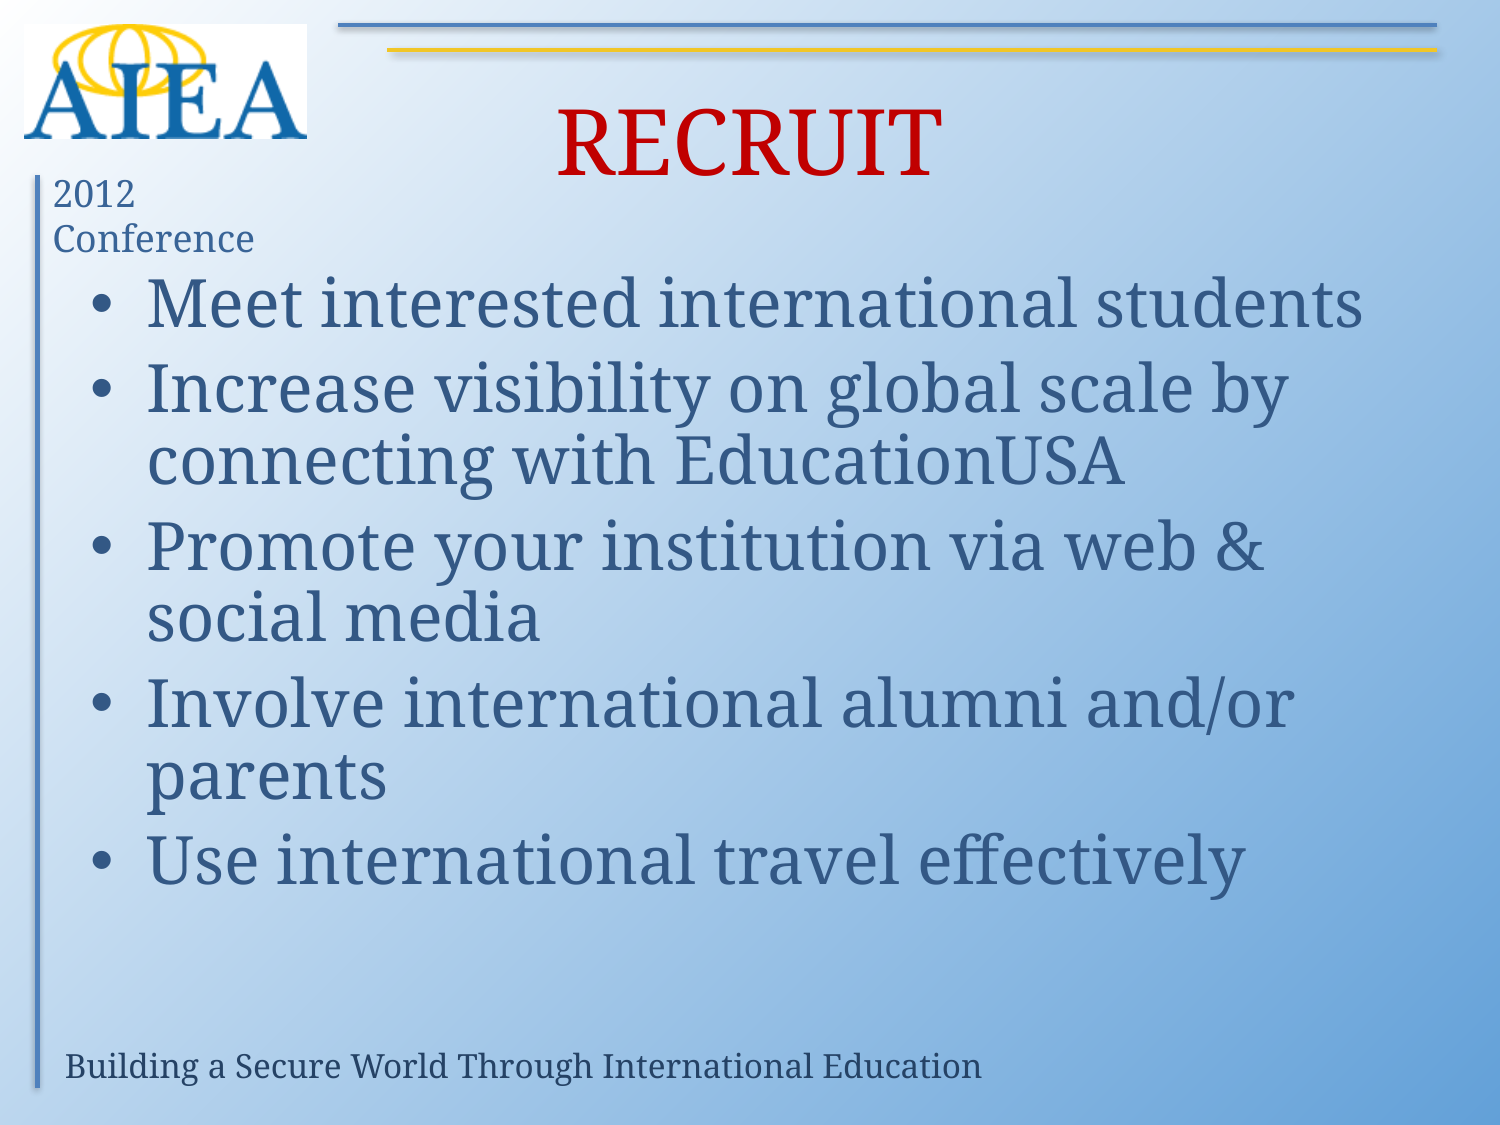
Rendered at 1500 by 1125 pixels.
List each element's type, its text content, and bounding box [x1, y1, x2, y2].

list Meet interested international students Increase visibility on global scale by connecting with EducationUSA Promote your institution via web & social media Involve international alumni and/or parents Use international travel effectively [75, 262, 1425, 1005]
title RECRUIT [75, 45, 1425, 233]
picture [24, 24, 307, 139]
